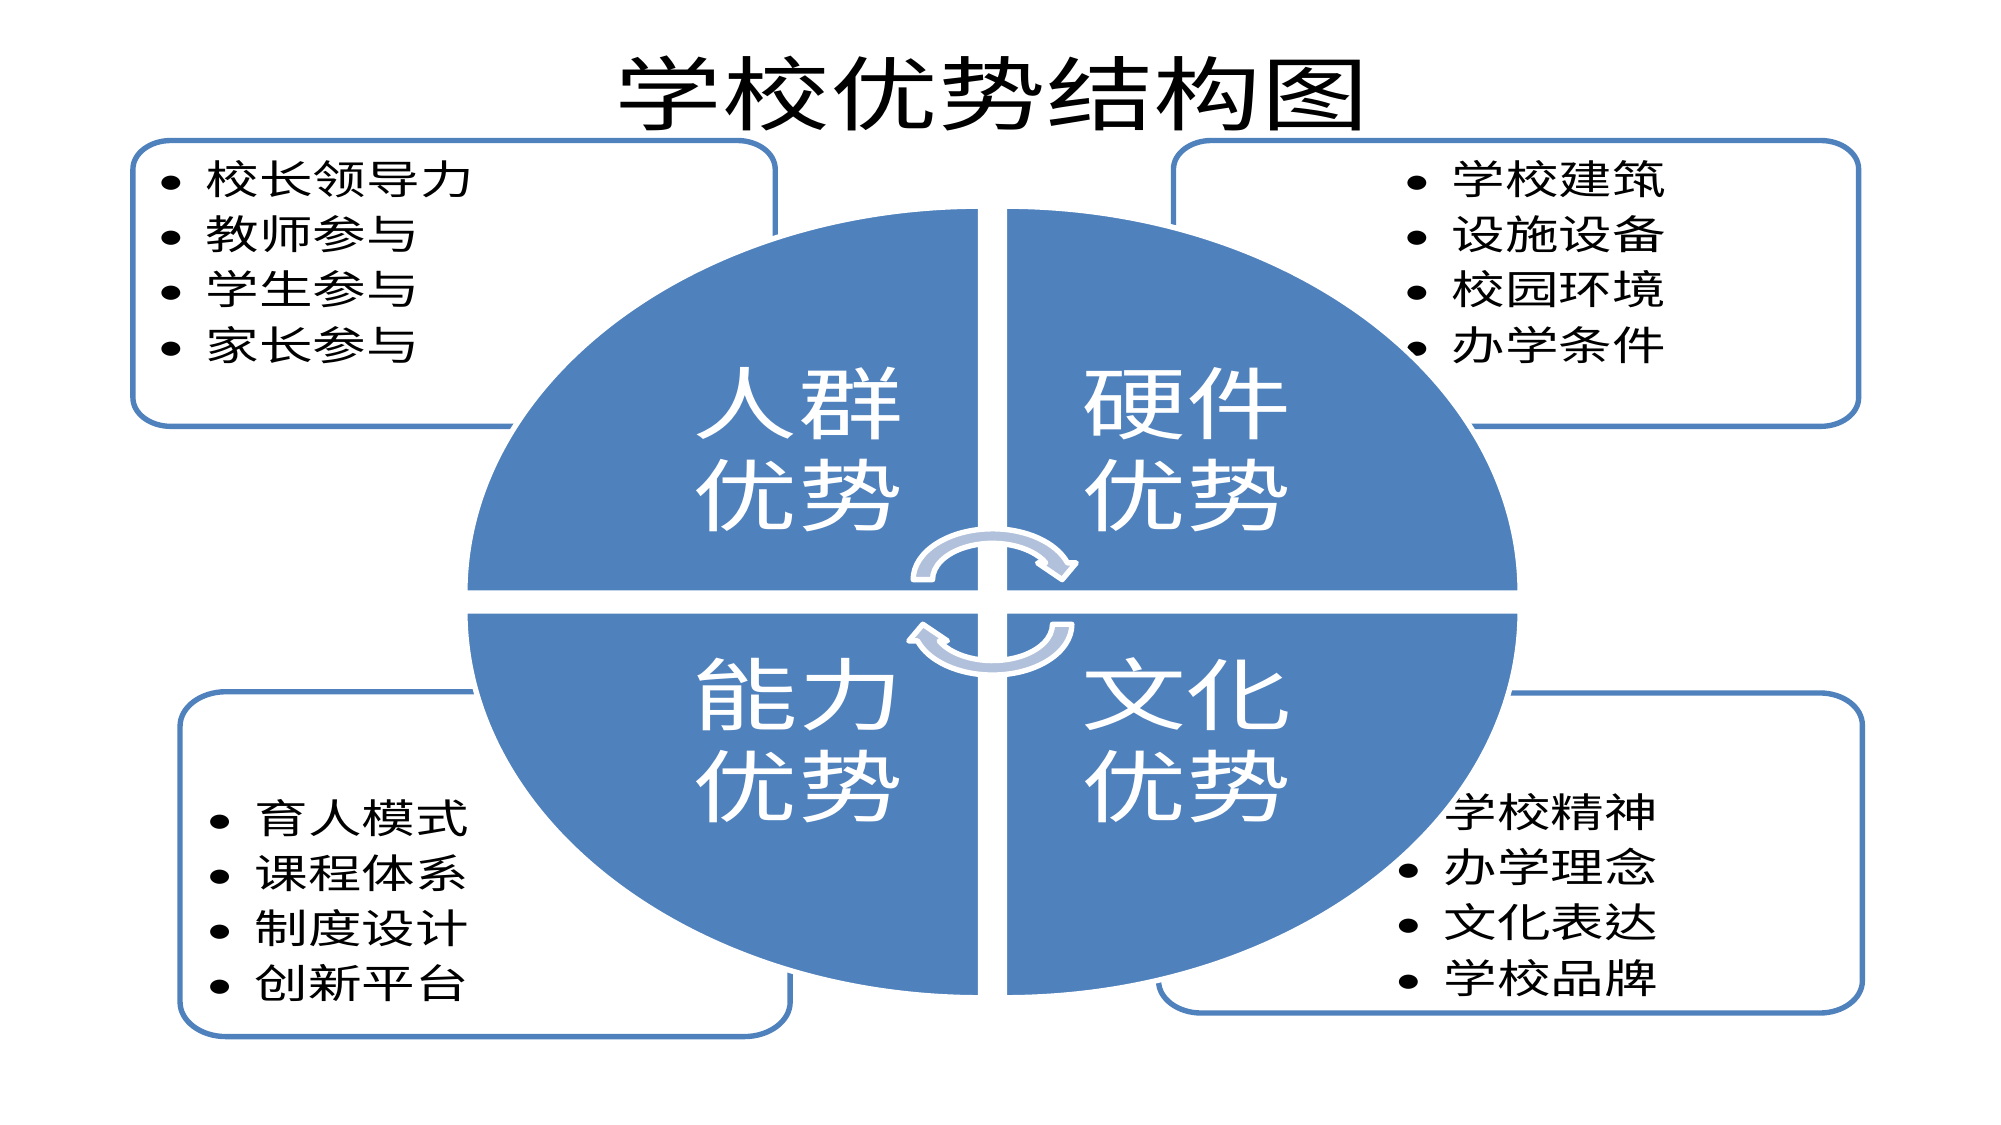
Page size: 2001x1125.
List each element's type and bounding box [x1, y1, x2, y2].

text_box [23, 0, 1961, 1090]
